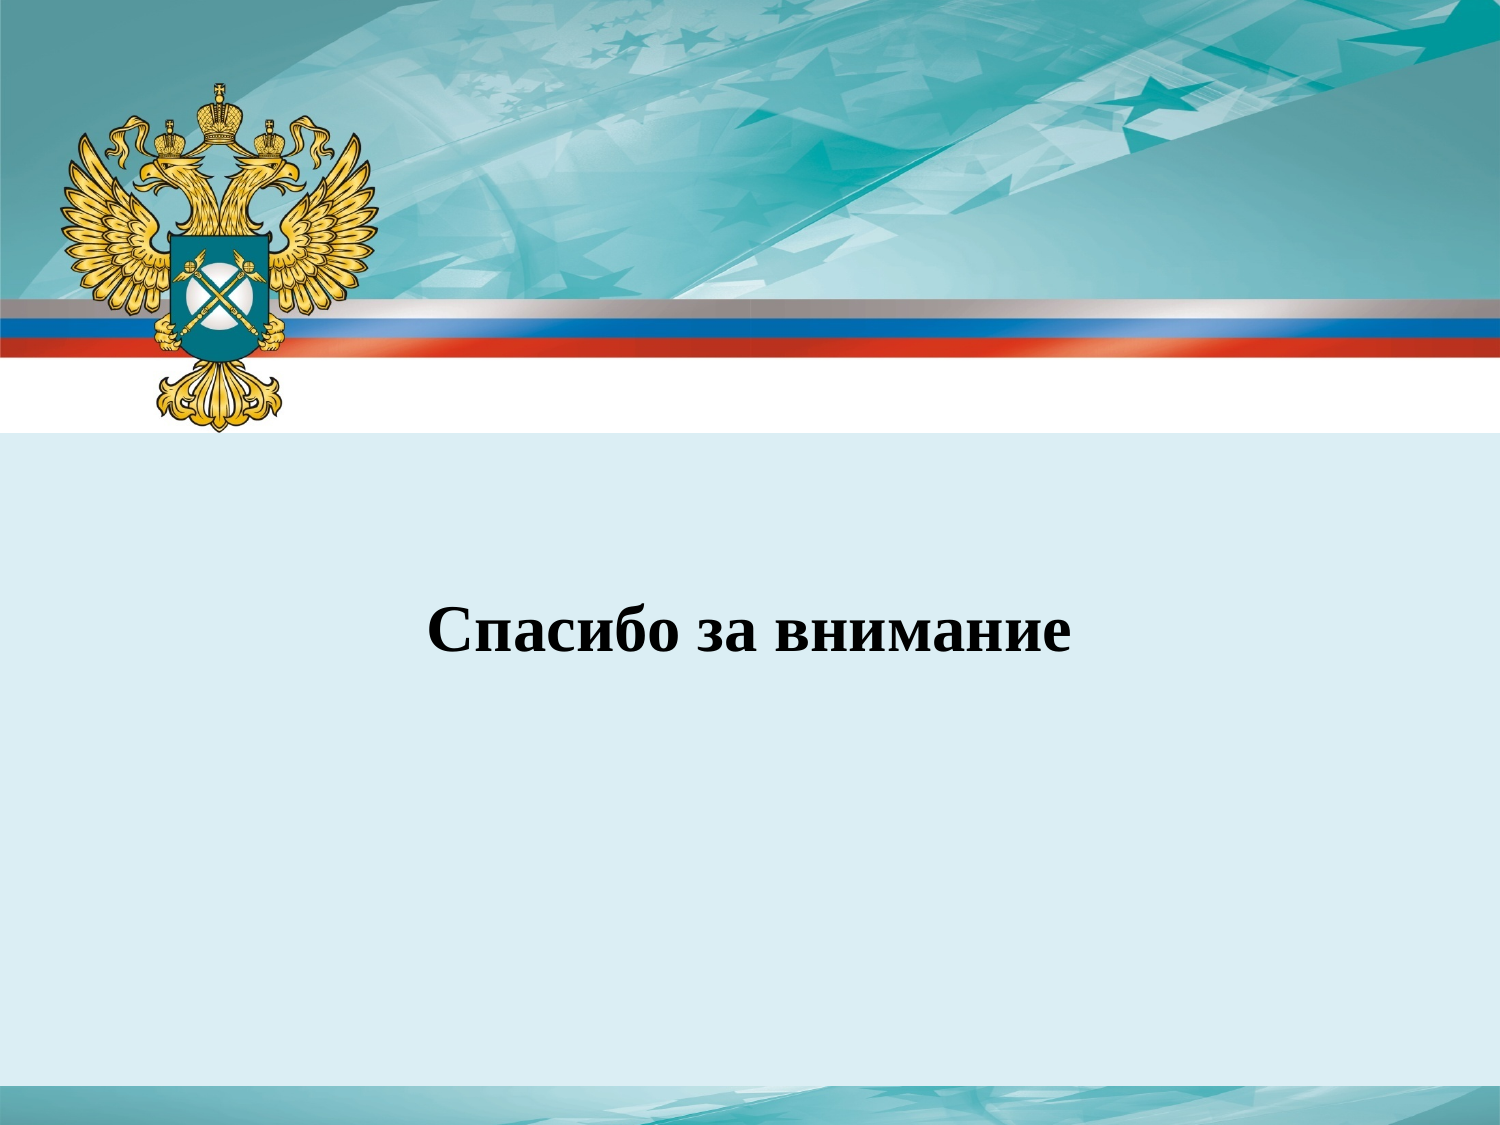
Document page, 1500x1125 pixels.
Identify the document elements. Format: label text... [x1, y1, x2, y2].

picture [0, 1086, 1500, 1125]
text_box Спасибо за внимание [374, 577, 1125, 673]
picture [0, 0, 1500, 433]
